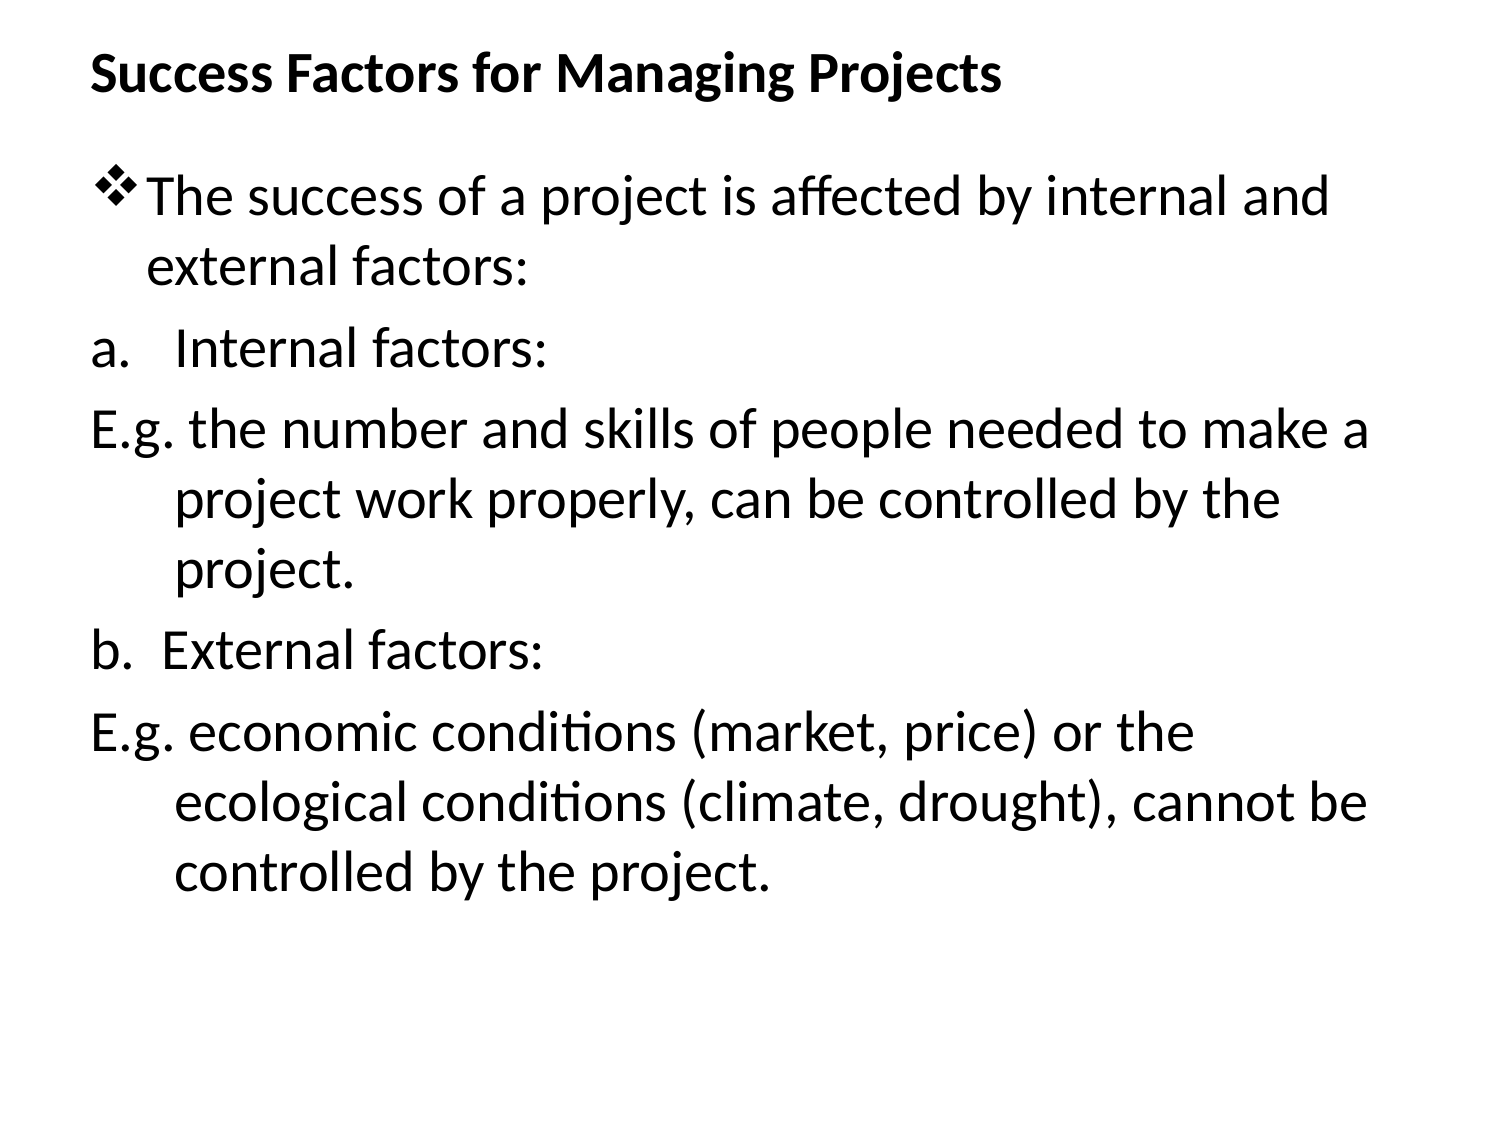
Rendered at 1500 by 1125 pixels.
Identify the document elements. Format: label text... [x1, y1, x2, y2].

title Success Factors for Managing Projects [75, 45, 1425, 113]
list The success of a project is affected by internal and external factors: Internal factors: E.g. the number and skills of people needed to make a project work properly, can be controlled by the project. b. External factors: E.g. economic conditions (market, price) or the ecological conditions (climate, drought), cannot be controlled by the project. [75, 149, 1425, 1005]
